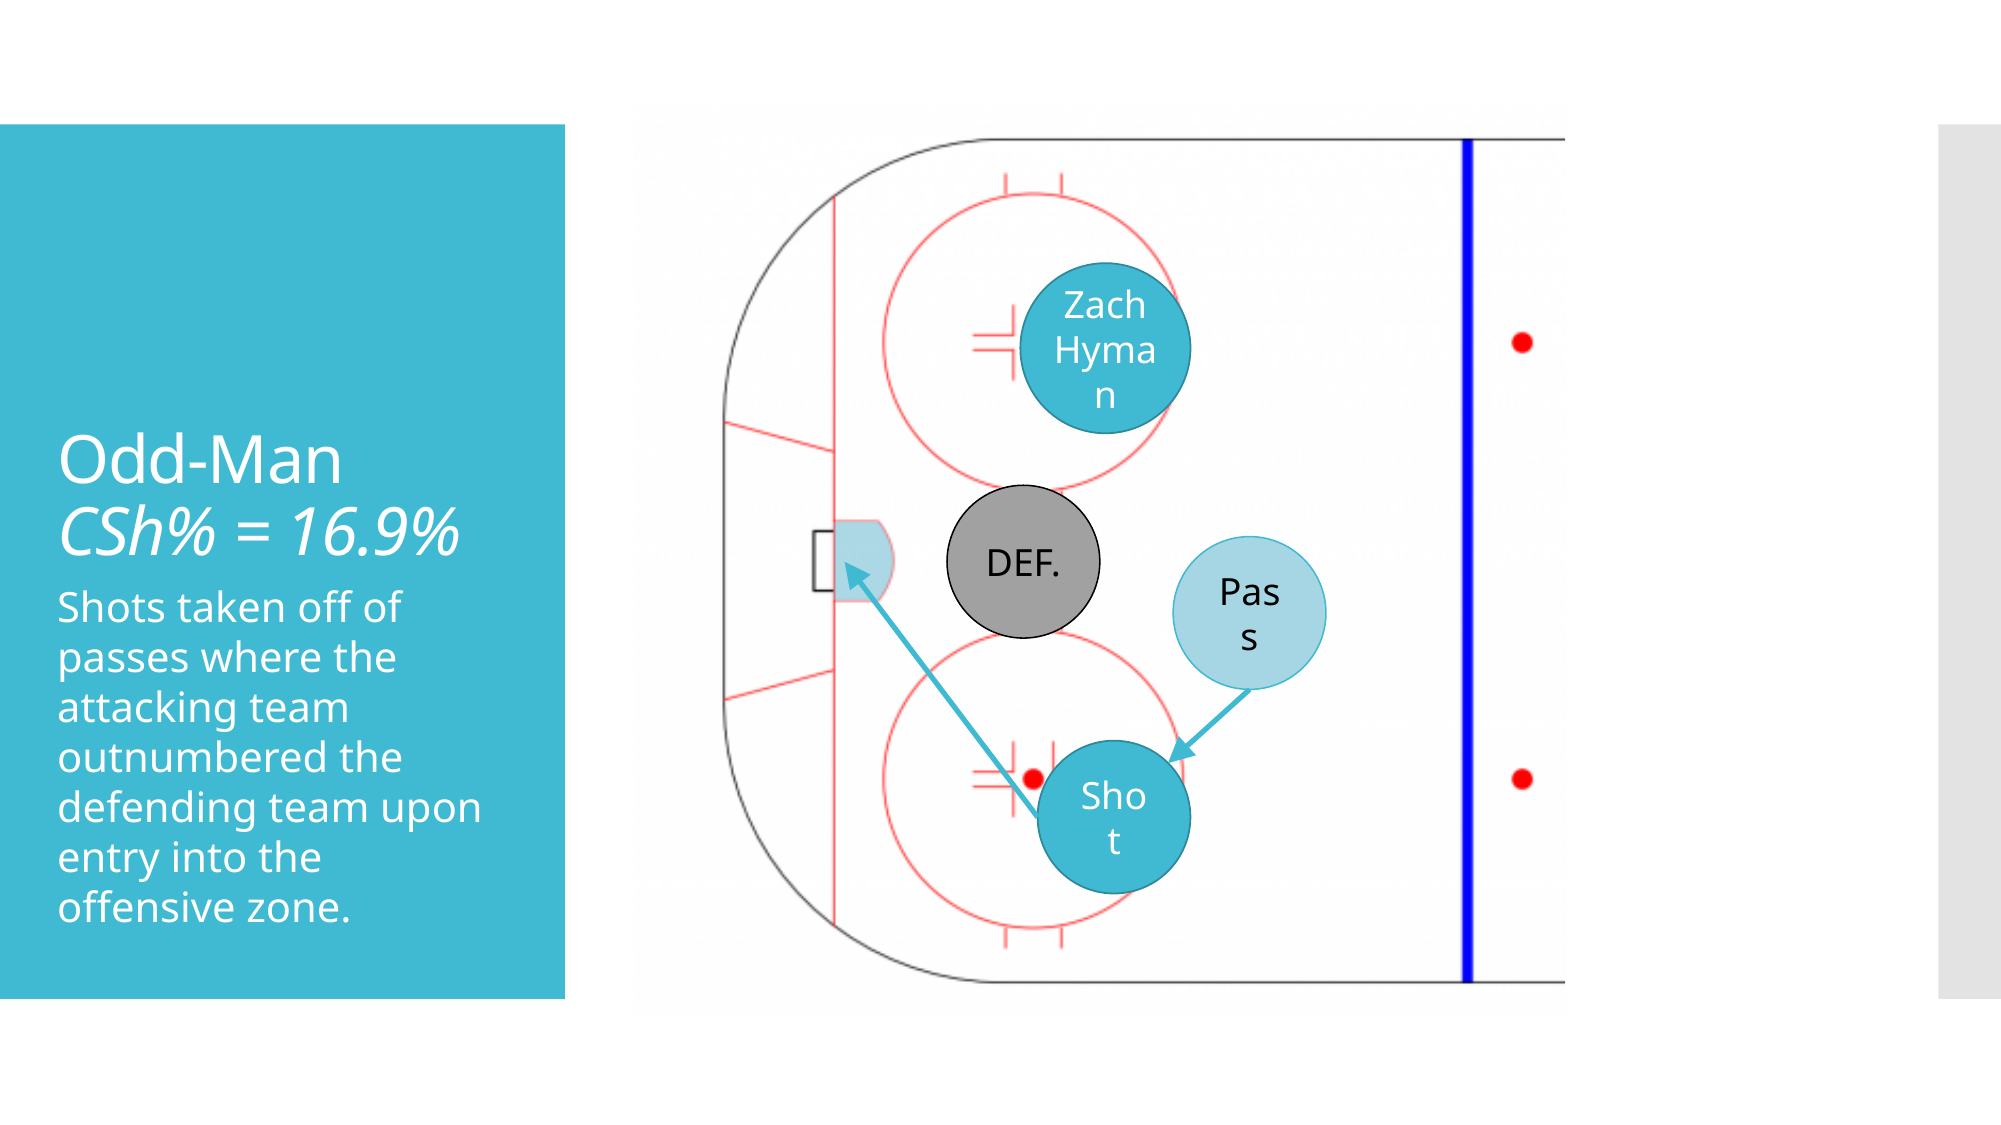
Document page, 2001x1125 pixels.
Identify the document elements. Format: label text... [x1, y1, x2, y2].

list Shots taken off of passes where the attacking team outnumbered the defending team upon entry into the offensive zone. [41, 573, 507, 955]
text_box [1167, 689, 1250, 764]
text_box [844, 561, 1038, 818]
title Odd-Man CSh% = 16.9% [41, 187, 507, 573]
picture [634, 105, 1566, 1018]
